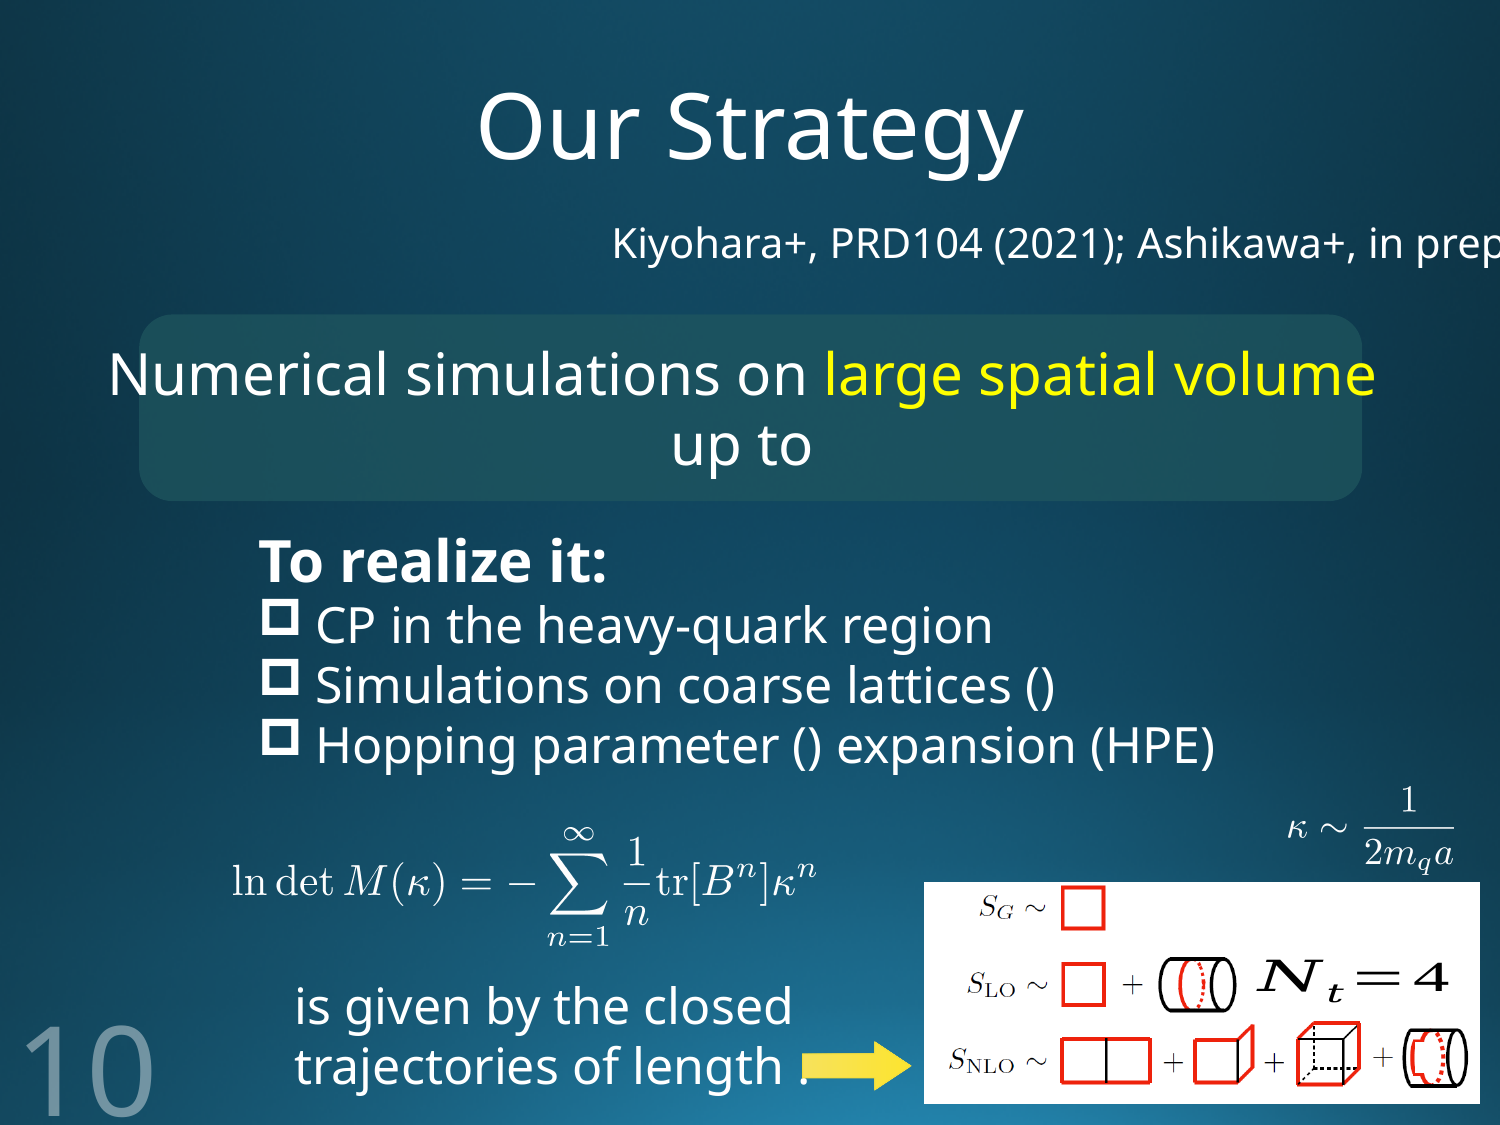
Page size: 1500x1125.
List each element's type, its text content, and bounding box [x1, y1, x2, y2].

text_box [139, 314, 1363, 502]
title Our Strategy [103, 21, 1397, 240]
slide_number 10 [0, 1028, 252, 1125]
text_box [802, 1041, 911, 1090]
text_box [924, 882, 1480, 1104]
picture [0, 0, 1500, 1125]
text_box Kiyohara+, PRD104 (2021); Ashikawa+, in prep. [596, 209, 1500, 275]
